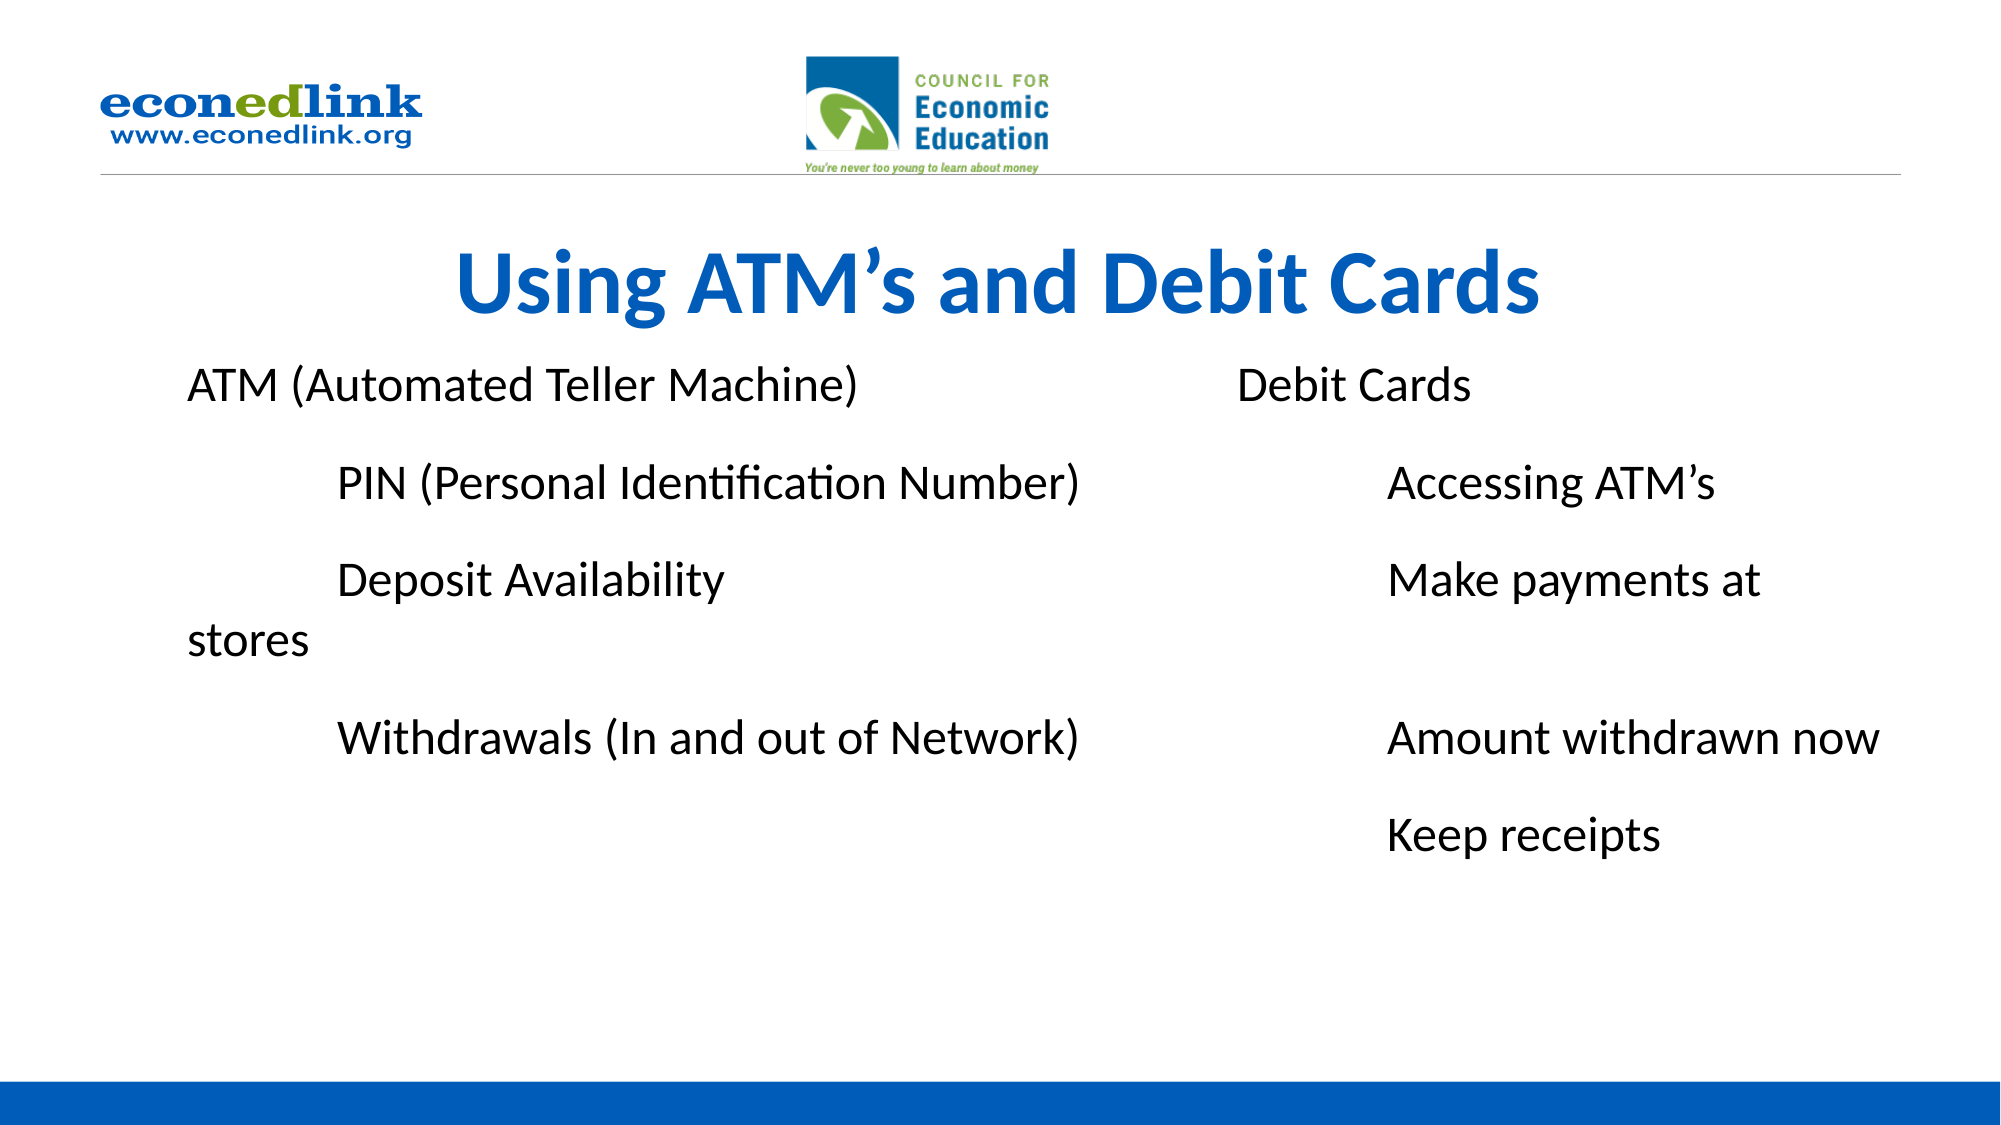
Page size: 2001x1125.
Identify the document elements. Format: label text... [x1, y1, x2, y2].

title Using ATM’s and Debit Cards [96, 199, 1901, 343]
picture [0, 0, 2001, 1125]
subtitle ATM (Automated Teller Machine) Debit Cards PIN (Personal Identification Number) Accessing ATM’s Deposit Availability Make payments at stores Withdrawals (In and out of Network) Amount withdrawn now Keep receipts [96, 343, 1901, 1052]
